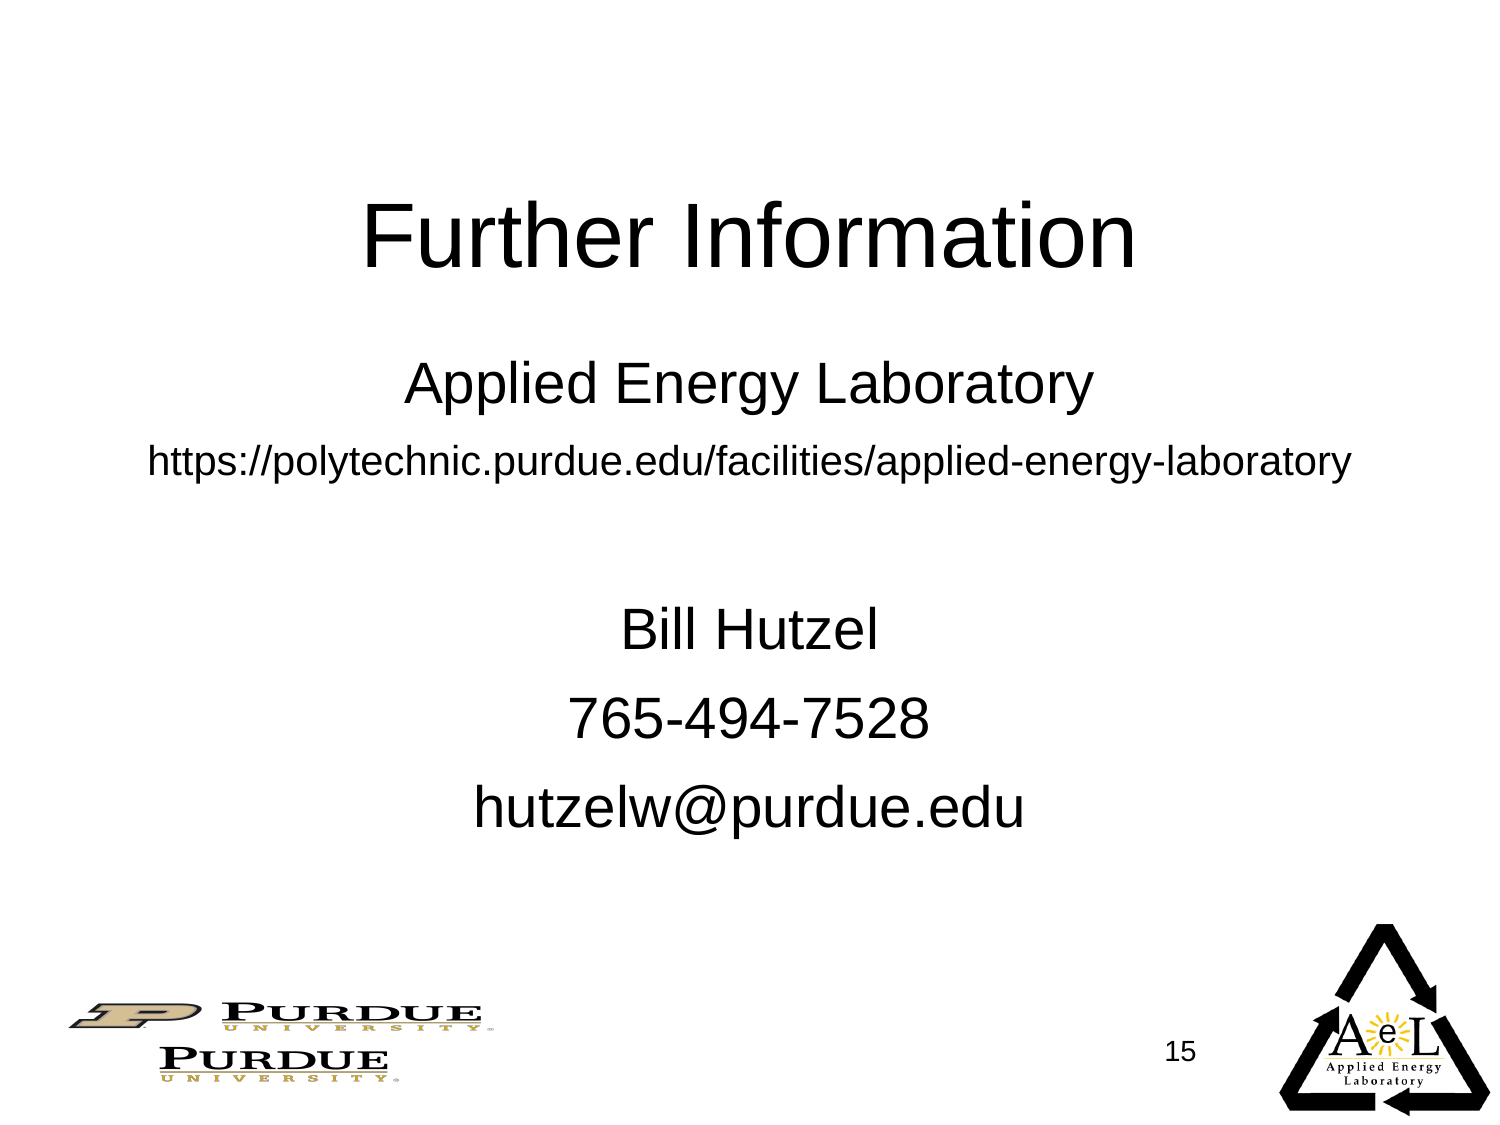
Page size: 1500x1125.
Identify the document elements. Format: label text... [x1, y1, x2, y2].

picture [1278, 922, 1491, 1117]
slide_number 15 [1049, 1025, 1212, 1100]
list Applied Energy Laboratory https://polytechnic.purdue.edu/facilities/applied-energy-laboratory Bill Hutzel 765-494-7528 hutzelw@purdue.edu [93, 337, 1407, 1013]
picture [25, 983, 533, 1100]
title Further Information [112, 137, 1388, 325]
